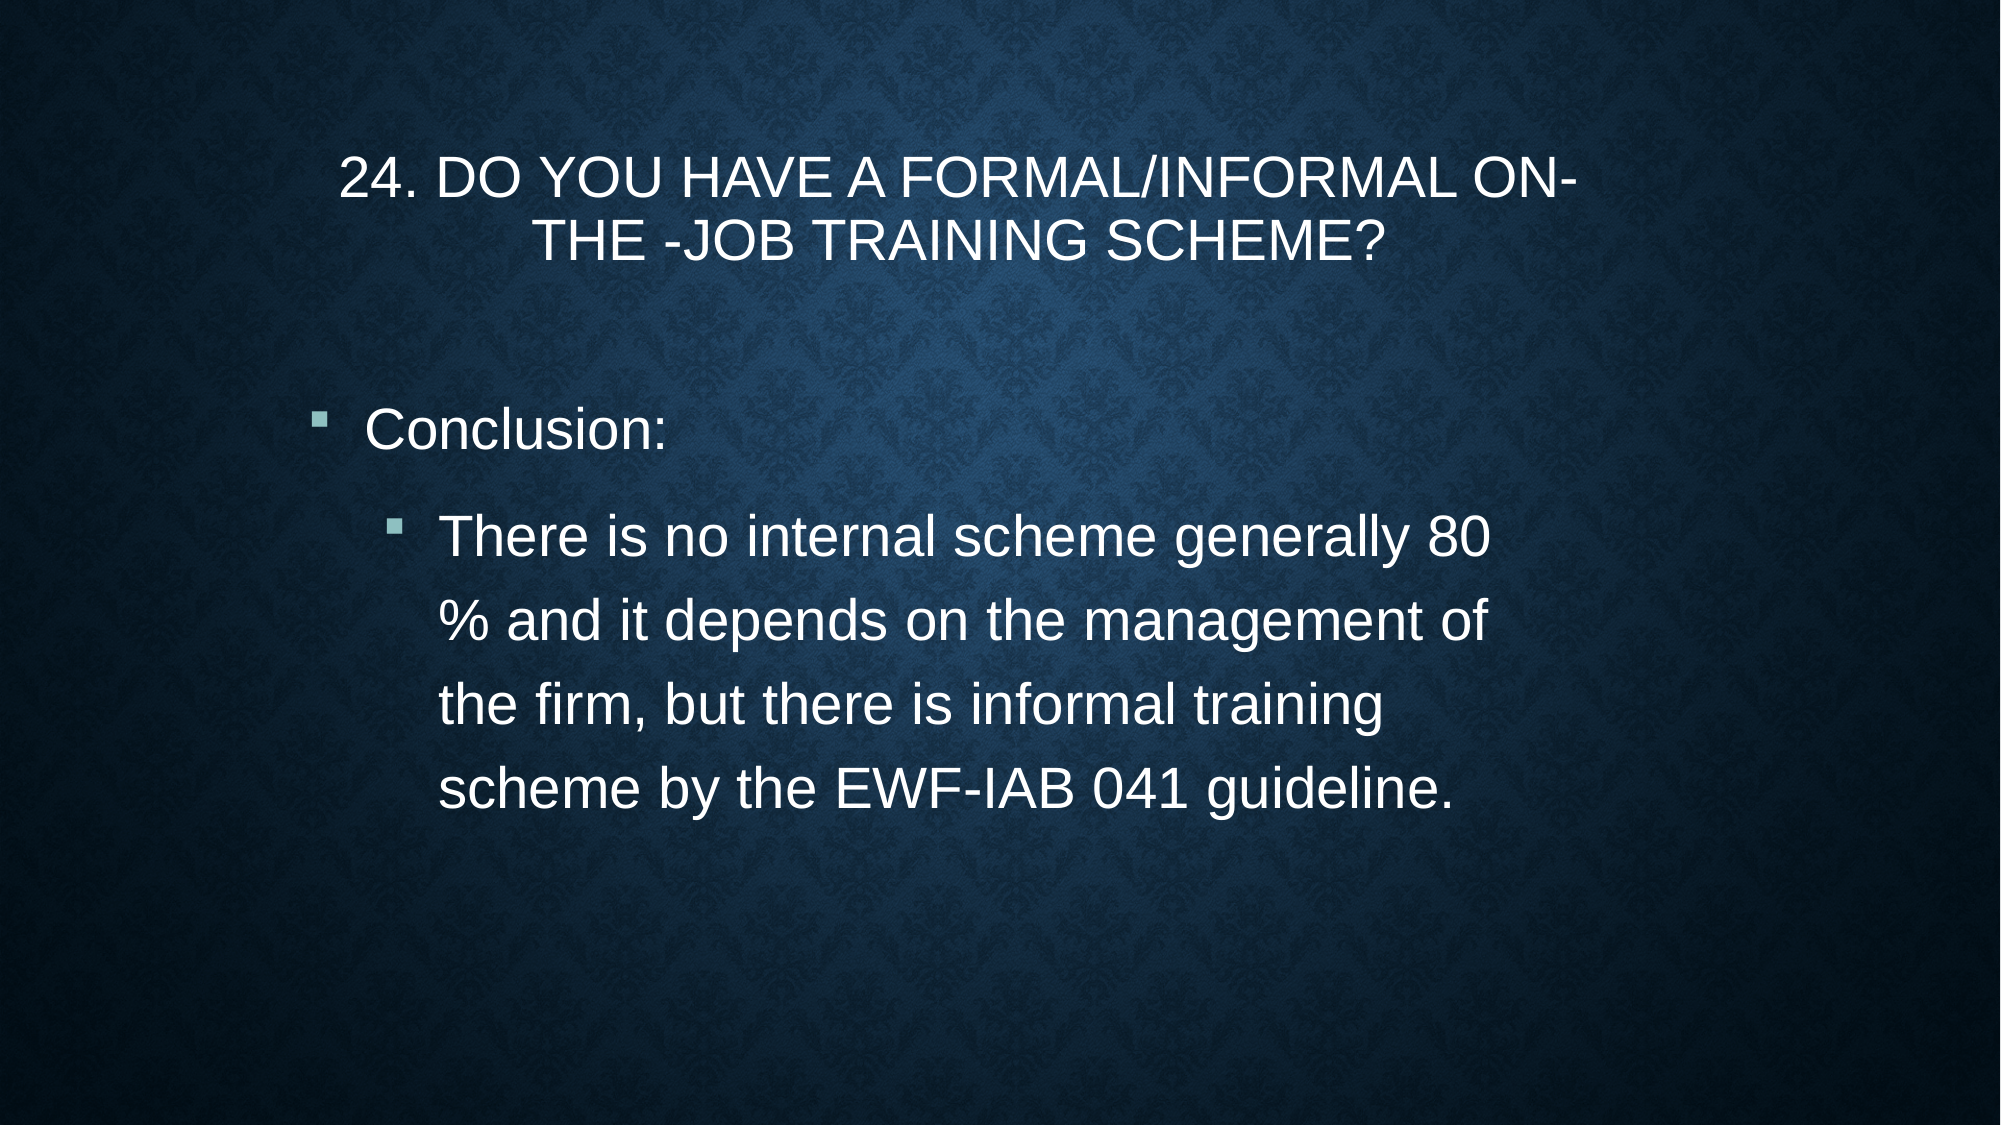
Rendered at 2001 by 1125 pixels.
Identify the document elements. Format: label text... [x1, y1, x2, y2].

title 24. Do you have a formal/informal on-the -job training scheme? [306, 139, 1612, 317]
list Conclusion: There is no internal scheme generally 80 % and it depends on the management of the firm, but there is informal training scheme by the EWF-IAB 041 guideline. [292, 329, 1572, 986]
